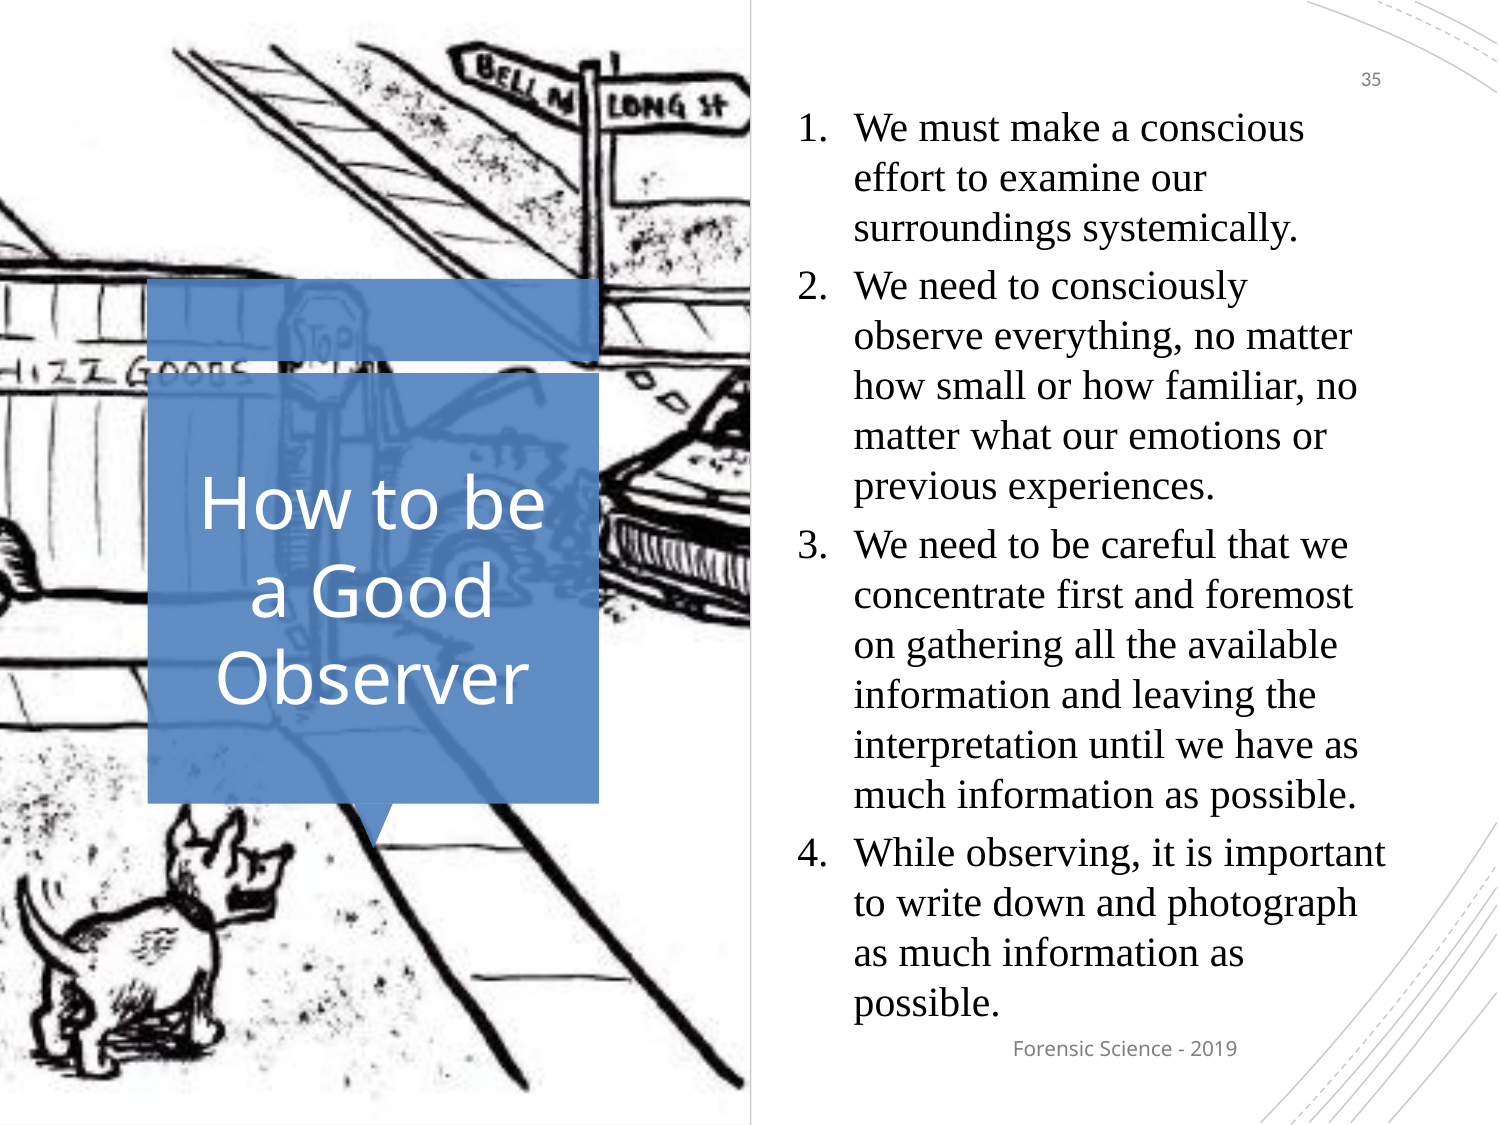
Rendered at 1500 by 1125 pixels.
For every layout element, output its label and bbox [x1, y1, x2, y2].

text_box [146, 278, 600, 849]
picture [0, 0, 751, 1125]
text_box [751, 0, 1498, 1125]
